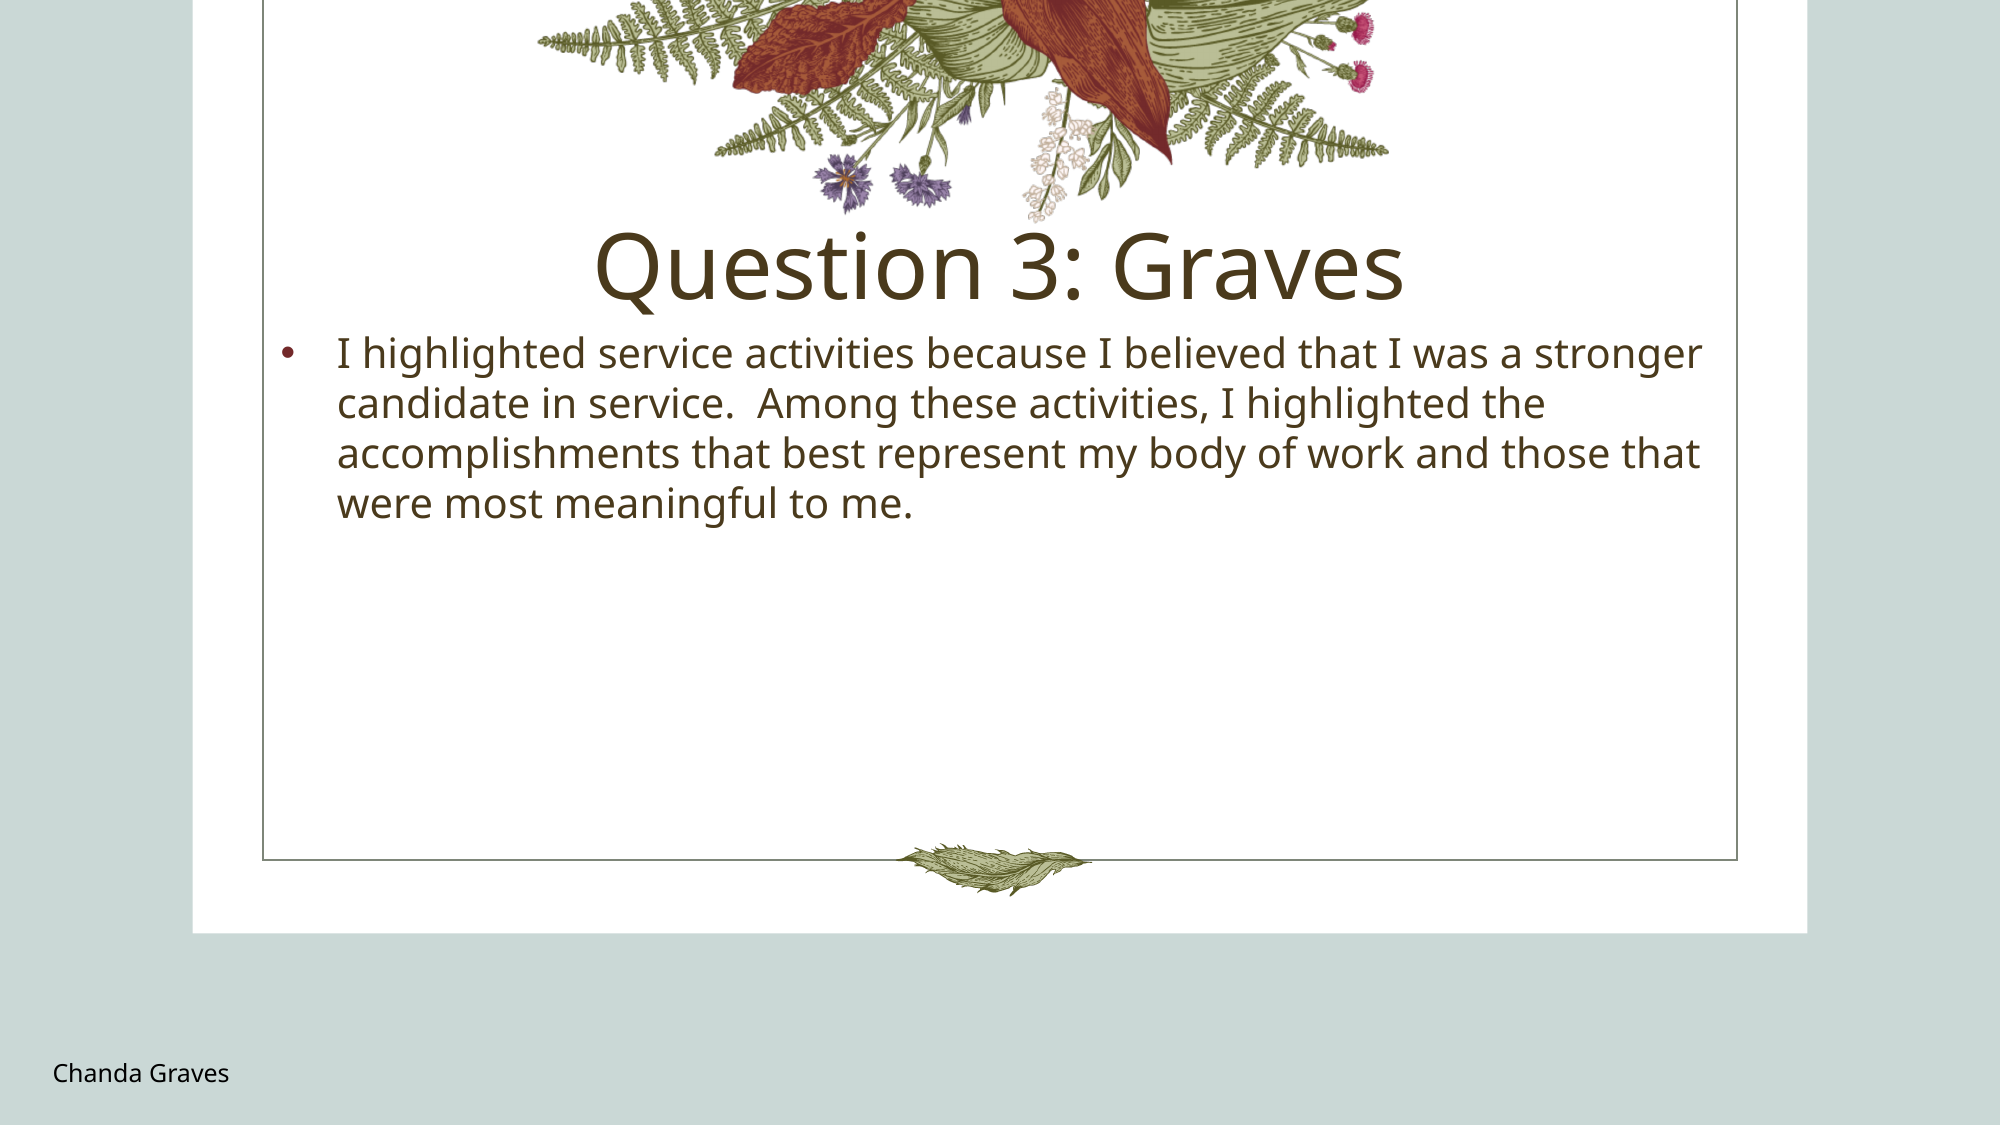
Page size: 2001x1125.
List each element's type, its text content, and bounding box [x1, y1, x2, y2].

title Question 3: Graves [286, 161, 1714, 319]
footer Chanda Graves [37, 1042, 713, 1103]
list I highlighted service activities because I believed that I was a stronger candidate in service. Among these activities, I highlighted the accomplishments that best represent my body of work and those that were most meaningful to me. [265, 319, 1738, 878]
picture [894, 878, 1093, 897]
picture [535, 0, 1416, 161]
